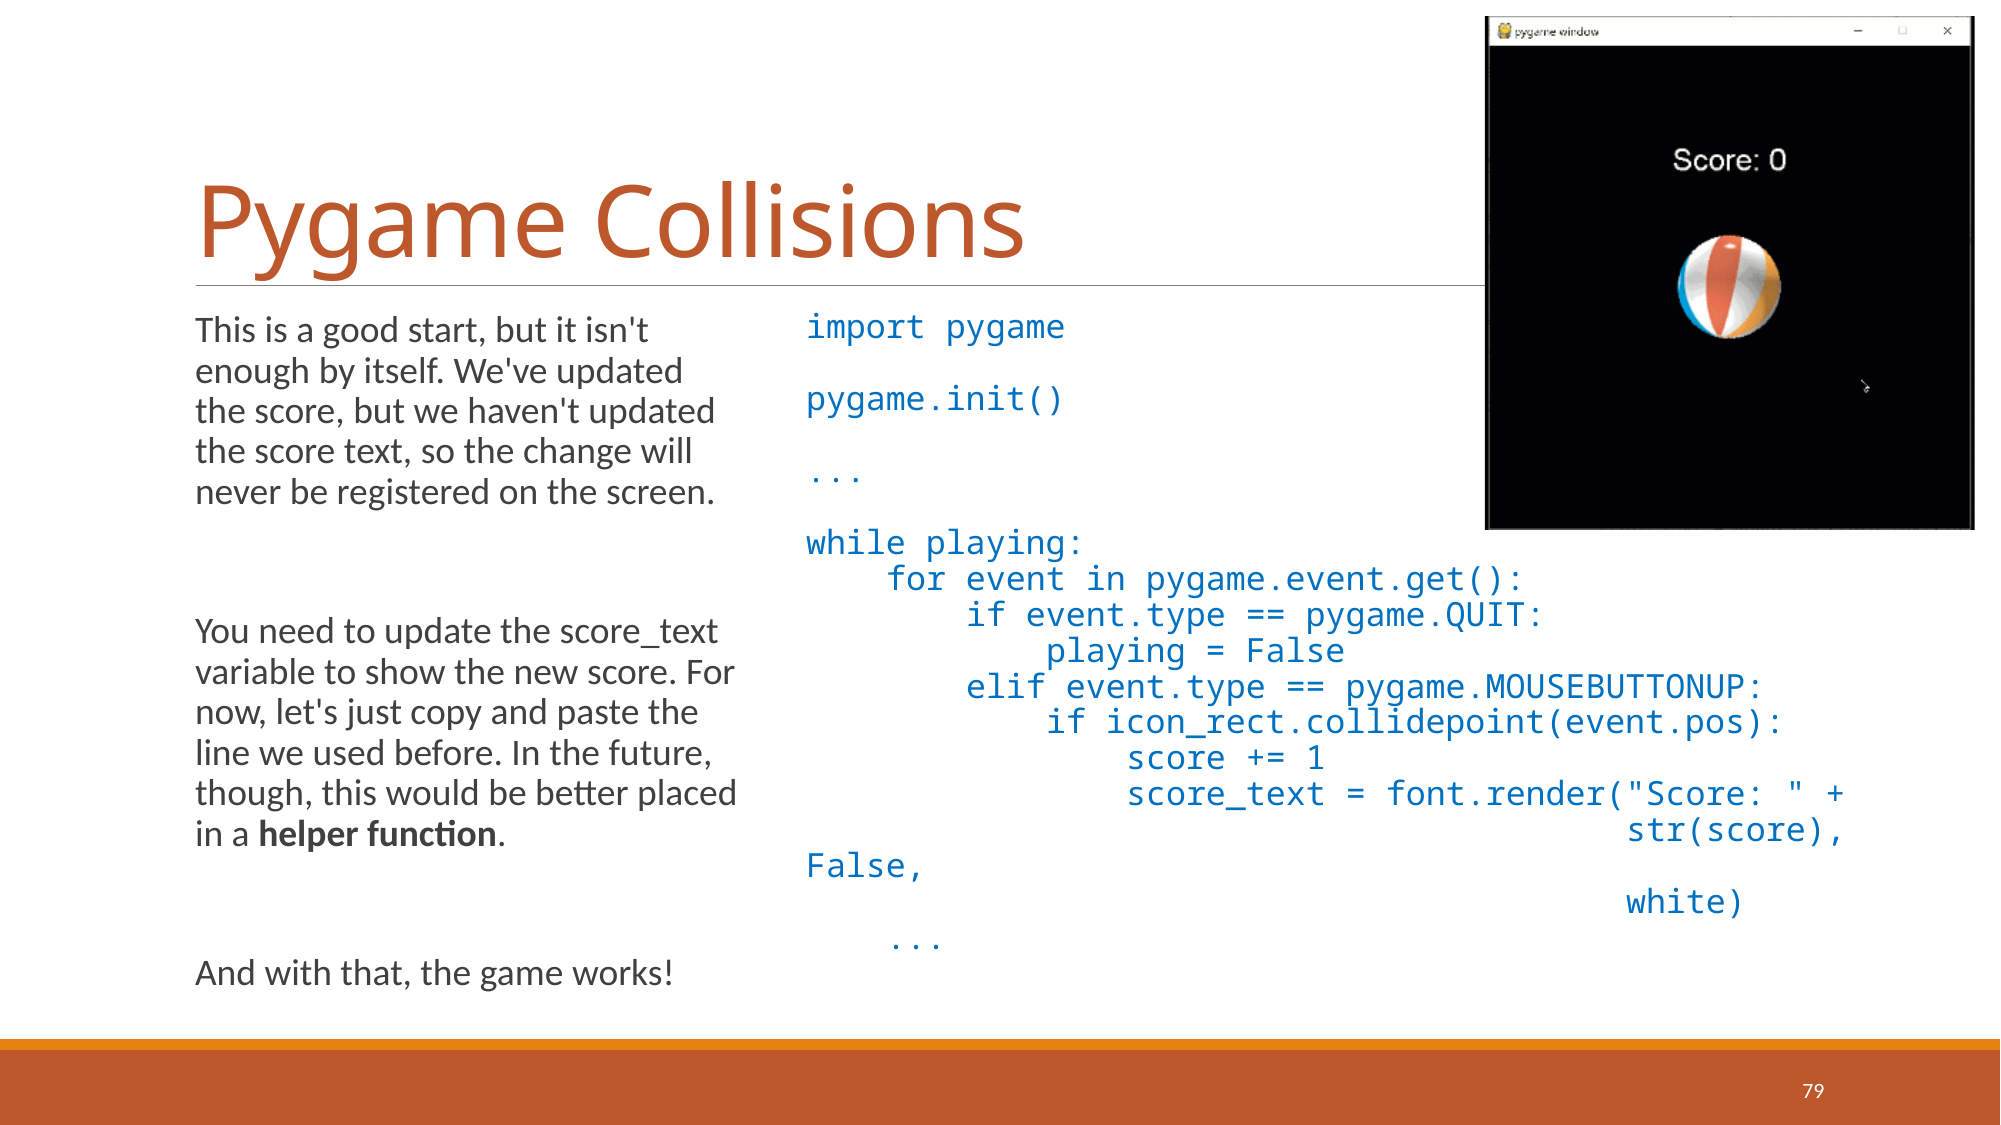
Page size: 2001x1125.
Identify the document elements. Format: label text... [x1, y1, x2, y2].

list This is a good start, but it isn't enough by itself. We've updated the score, but we haven't updated the score text, so the change will never be registered on the screen. You need to update the score_text variable to show the new score. For now, let's just copy and paste the line we used before. In the future, though, this would be better placed in a helper function. And with that, the game works! [180, 302, 742, 963]
list import pygame pygame.init() ... while playing: for event in pygame.event.get(): if event.type == pygame.QUIT: playing = False elif event.type == pygame.MOUSEBUTTONUP: if icon_rect.collidepoint(event.pos): score += 1 score_text = font.render("Score: " + str(score), False, white) ... [791, 302, 1909, 963]
slide_number 79 [1624, 1059, 1840, 1120]
title Pygame Collisions [180, 47, 1481, 285]
picture [1484, 15, 1975, 531]
